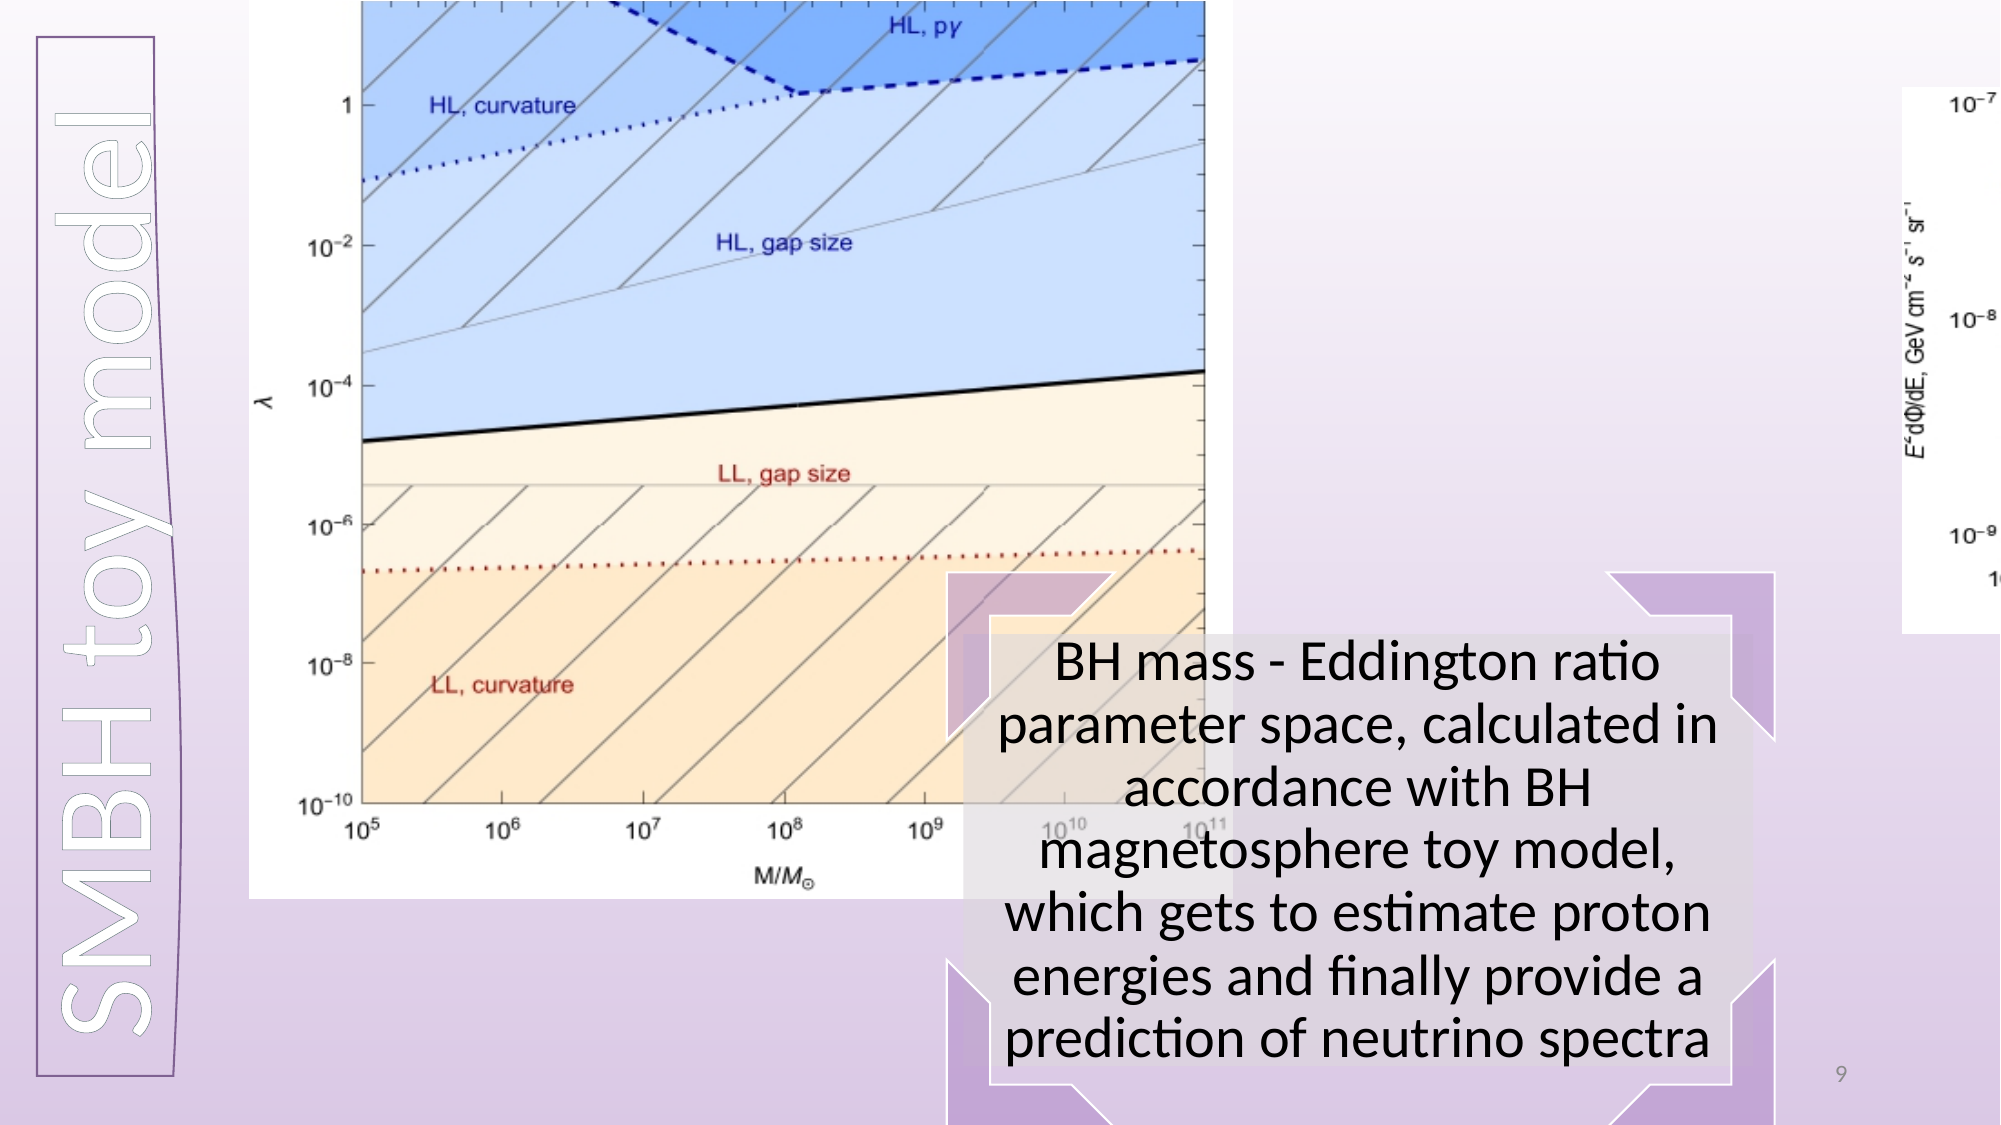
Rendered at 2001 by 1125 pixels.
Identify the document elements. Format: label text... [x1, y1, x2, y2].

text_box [182, 0, 2000, 1125]
text_box SMBH toy model [35, 35, 182, 1077]
